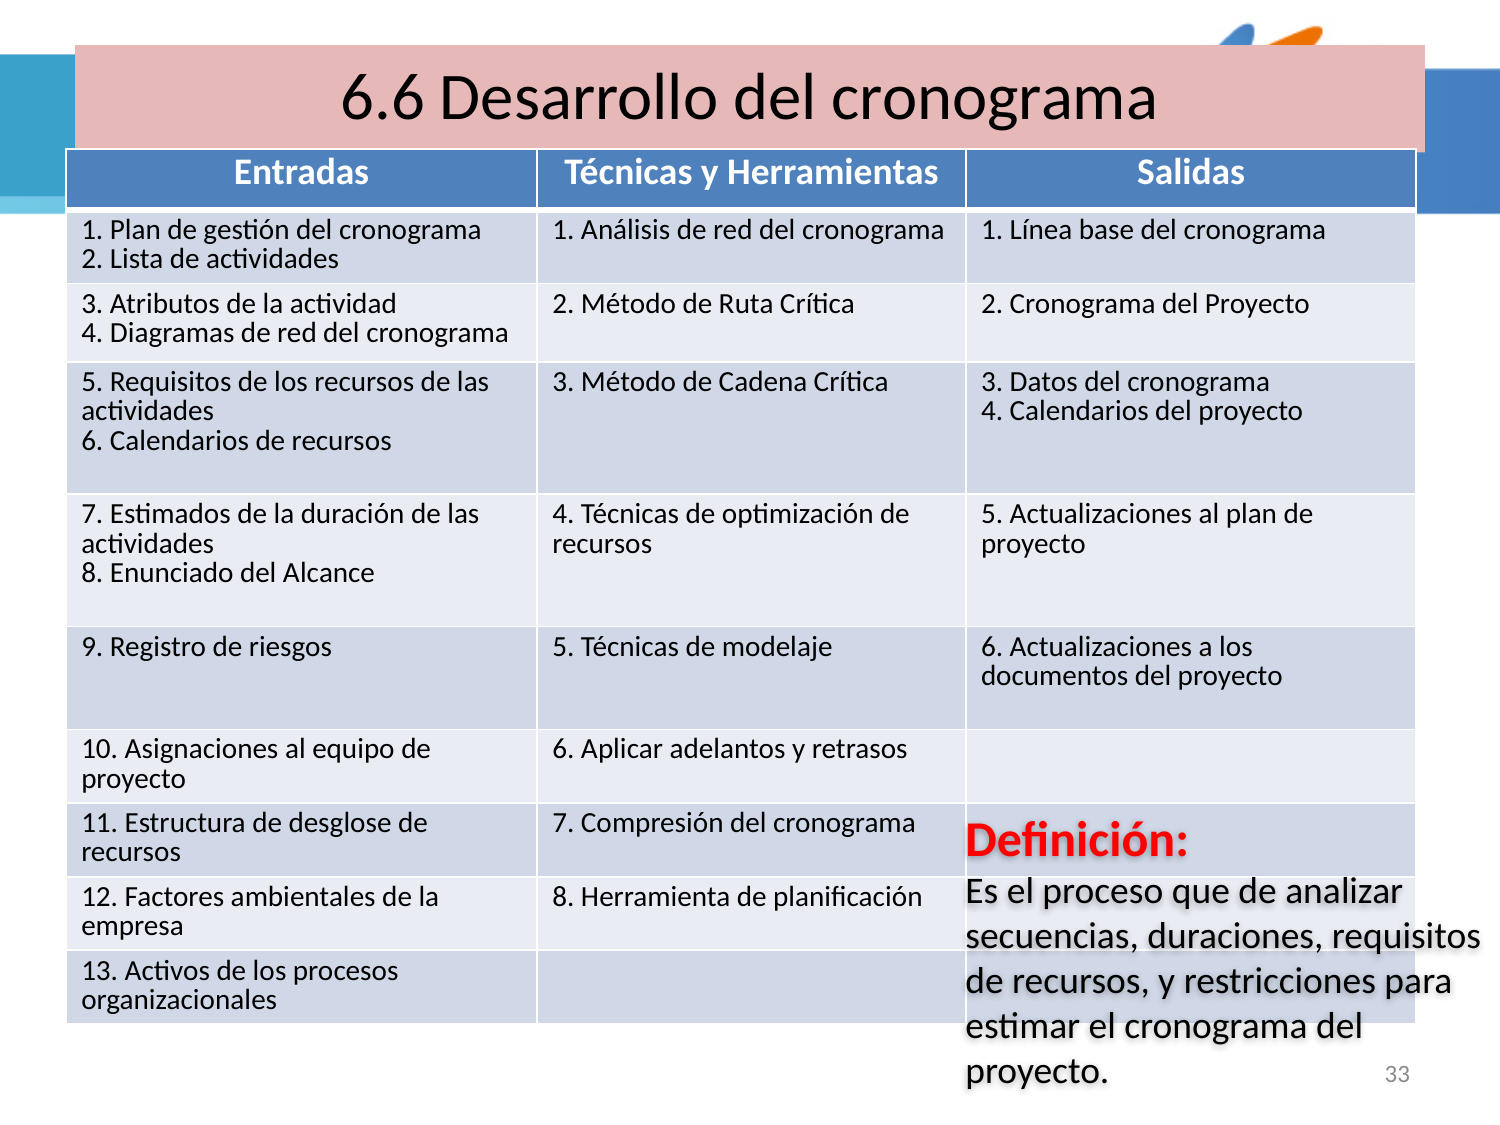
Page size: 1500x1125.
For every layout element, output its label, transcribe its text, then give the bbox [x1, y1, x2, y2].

table_cell 6. Aplicar adelantos y retrasos [538, 730, 965, 802]
table_cell 2. Método de Ruta Crítica [538, 284, 965, 361]
text_box Definición: Es el proceso que de analizar secuencias, duraciones, requisitos de recursos, y restricciones para estimar el cronograma del proyecto. [950, 798, 1500, 1099]
table_cell 7. Compresión del cronograma [538, 804, 945, 876]
table_cell 4. Técnicas de optimización de recursos [538, 495, 965, 626]
table_cell 6. Actualizaciones a los documentos del proyecto [967, 627, 1415, 729]
table_header Entradas [67, 150, 536, 207]
table_cell 9. Registro de riesgos [67, 627, 536, 729]
table_cell 10. Asignaciones al equipo de proyecto [67, 730, 536, 802]
table_cell 12. Factores ambientales de la empresa [67, 878, 536, 949]
table_cell 2. Cronograma del Proyecto [967, 284, 1415, 361]
table_cell 7. Estimados de la duración de las actividades 8. Enunciado del Alcance [67, 495, 536, 626]
title 6.6 Desarrollo del cronograma [75, 45, 1425, 153]
table_cell 5. Actualizaciones al plan de proyecto [967, 495, 1415, 626]
table_cell 3. Datos del cronograma 4. Calendarios del proyecto [967, 363, 1415, 493]
table_header Salidas [967, 150, 1415, 207]
table_cell 3. Atributos de la actividad 4. Diagramas de red del cronograma [67, 284, 536, 361]
table_cell [967, 730, 1415, 797]
table_cell 8. Herramienta de planificación [538, 878, 945, 949]
table_cell 5. Requisitos de los recursos de las actividades 6. Calendarios de recursos [67, 363, 536, 493]
picture [0, 0, 1500, 798]
table_cell 3. Método de Cadena Crítica [538, 363, 965, 493]
table_cell 1. Línea base del cronograma [967, 213, 1415, 283]
table_cell 11. Estructura de desglose de recursos [67, 804, 536, 876]
table_cell 1. Plan de gestión del cronograma 2. Lista de actividades [67, 213, 536, 283]
table_cell [538, 951, 945, 1023]
table_header Técnicas y Herramientas [538, 150, 965, 207]
table_cell 5. Técnicas de modelaje [538, 627, 965, 729]
table_cell 1. Análisis de red del cronograma [538, 213, 965, 283]
table_cell 13. Activos de los procesos organizacionales [67, 951, 536, 1023]
picture [0, 197, 1500, 1125]
